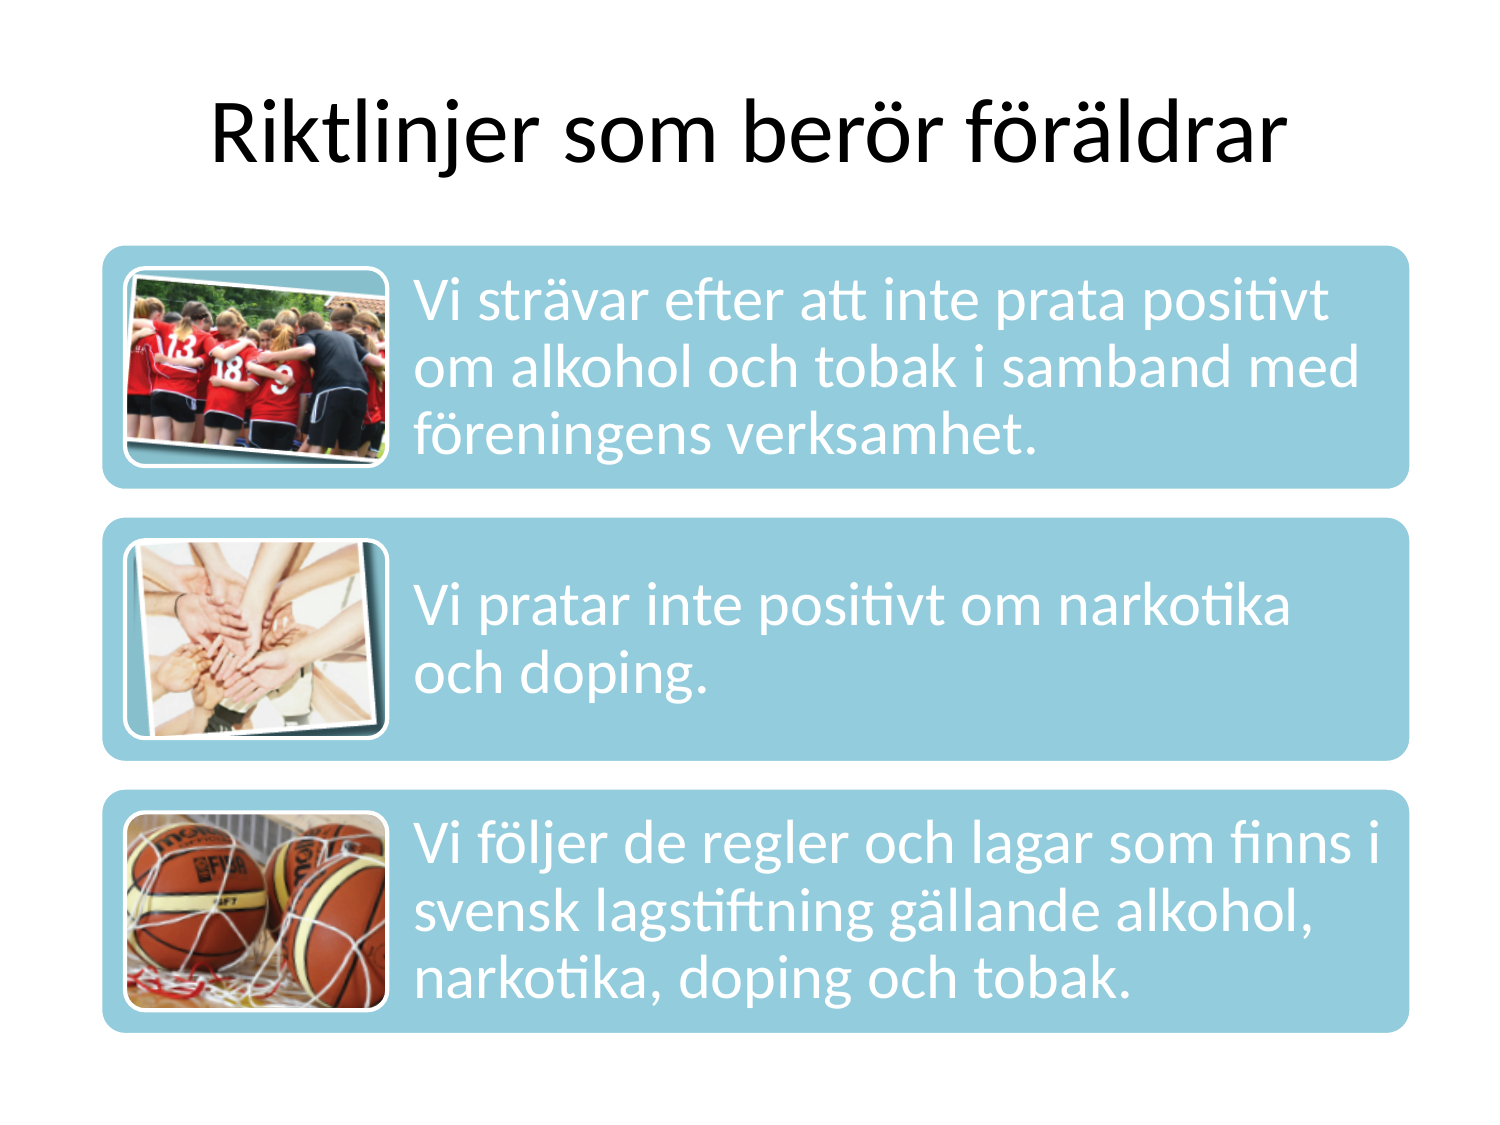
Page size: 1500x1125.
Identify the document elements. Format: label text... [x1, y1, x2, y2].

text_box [100, 243, 1412, 1036]
title Riktlinjer som berör föräldrar [29, 42, 1471, 209]
